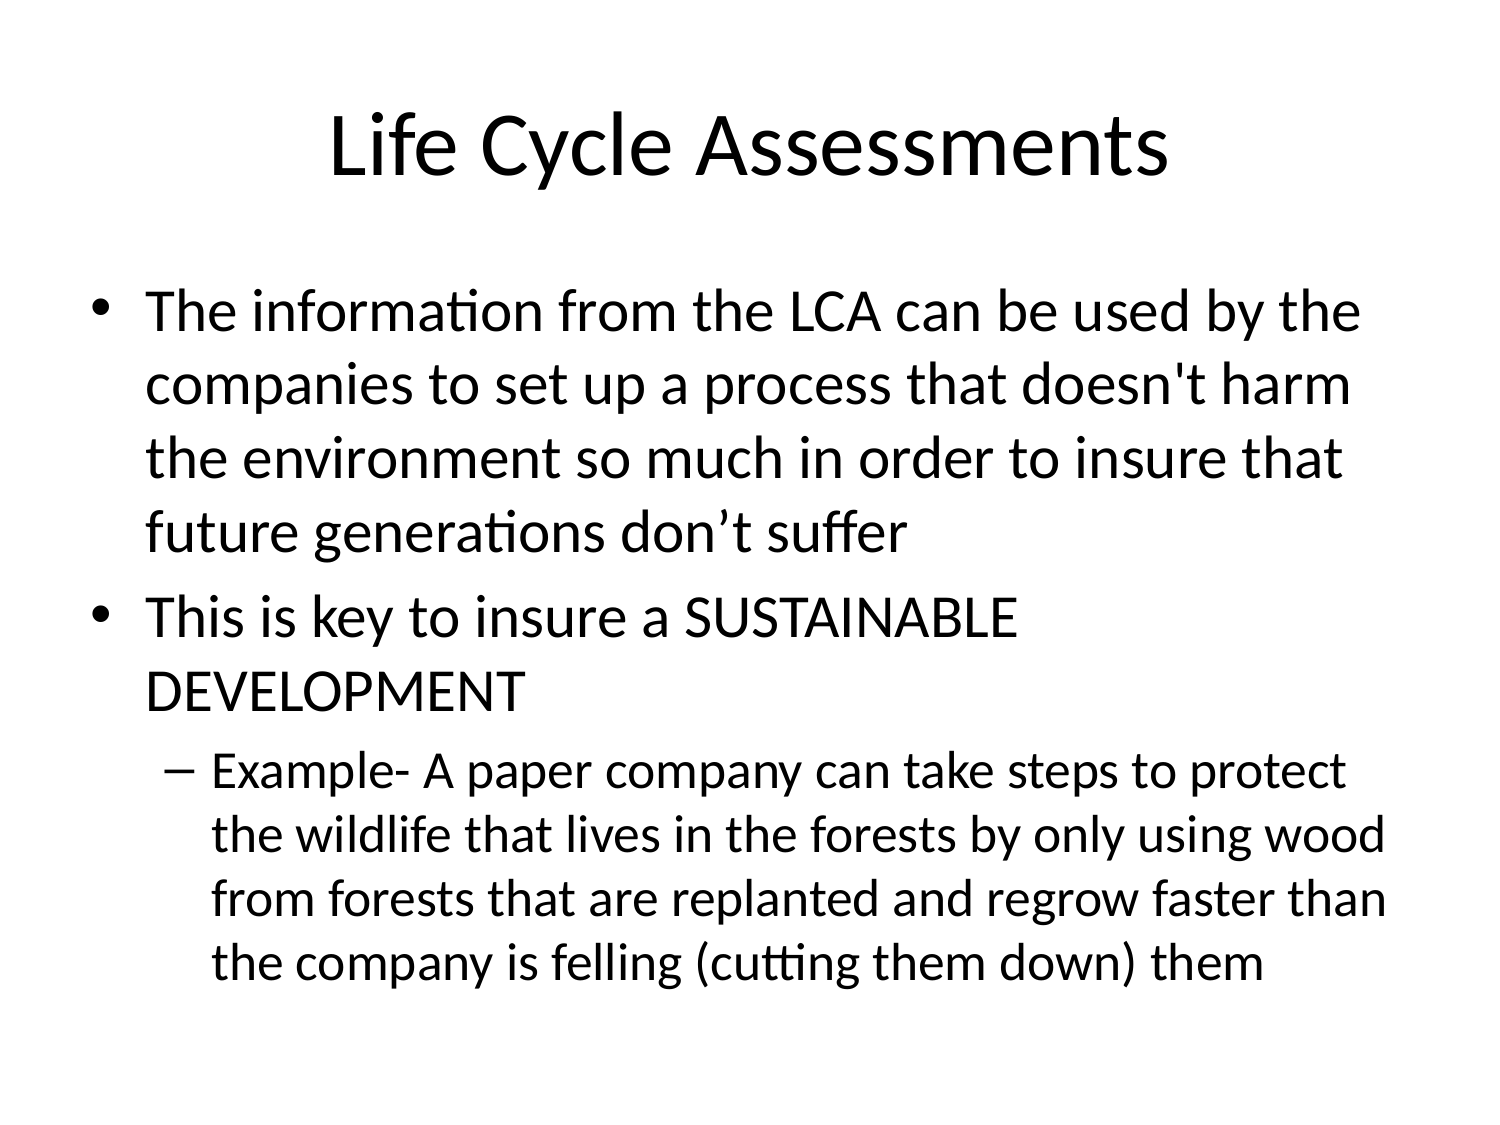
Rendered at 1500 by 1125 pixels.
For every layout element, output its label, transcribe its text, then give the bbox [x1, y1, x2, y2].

title Life Cycle Assessments [75, 45, 1425, 233]
list The information from the LCA can be used by the companies to set up a process that doesn't harm the environment so much in order to insure that future generations don’t suffer This is key to insure a SUSTAINABLE DEVELOPMENT Example- A paper company can take steps to protect the wildlife that lives in the forests by only using wood from forests that are replanted and regrow faster than the company is felling (cutting them down) them [75, 262, 1425, 1032]
